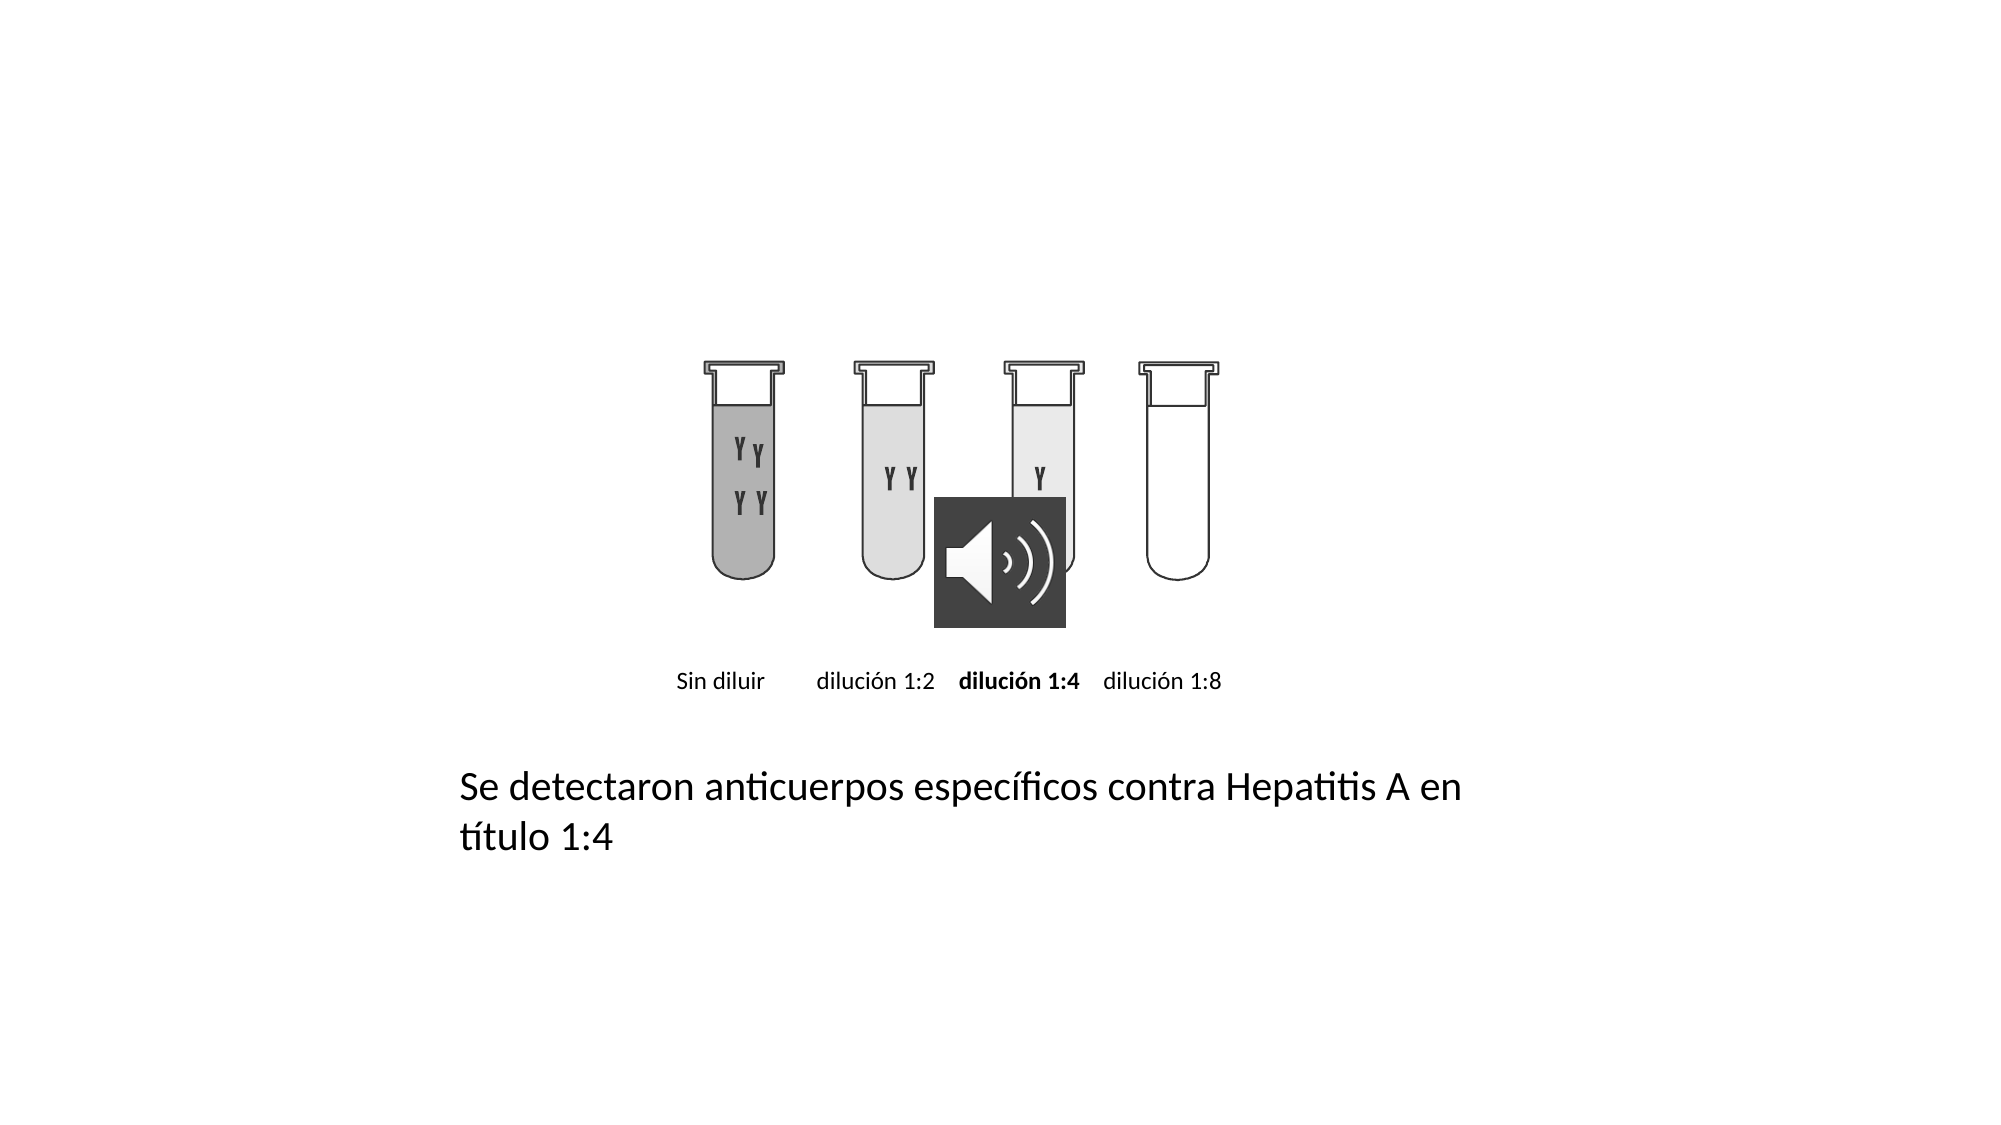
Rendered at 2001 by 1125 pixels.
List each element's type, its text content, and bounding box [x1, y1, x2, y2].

text_box Sin diluir dilución 1:2 dilución 1:4 dilución 1:8 [610, 657, 1426, 702]
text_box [704, 361, 1219, 580]
picture [933, 495, 1067, 630]
text_box Se detectaron anticuerpos específicos contra Hepatitis A en título 1:4 [444, 751, 1485, 867]
